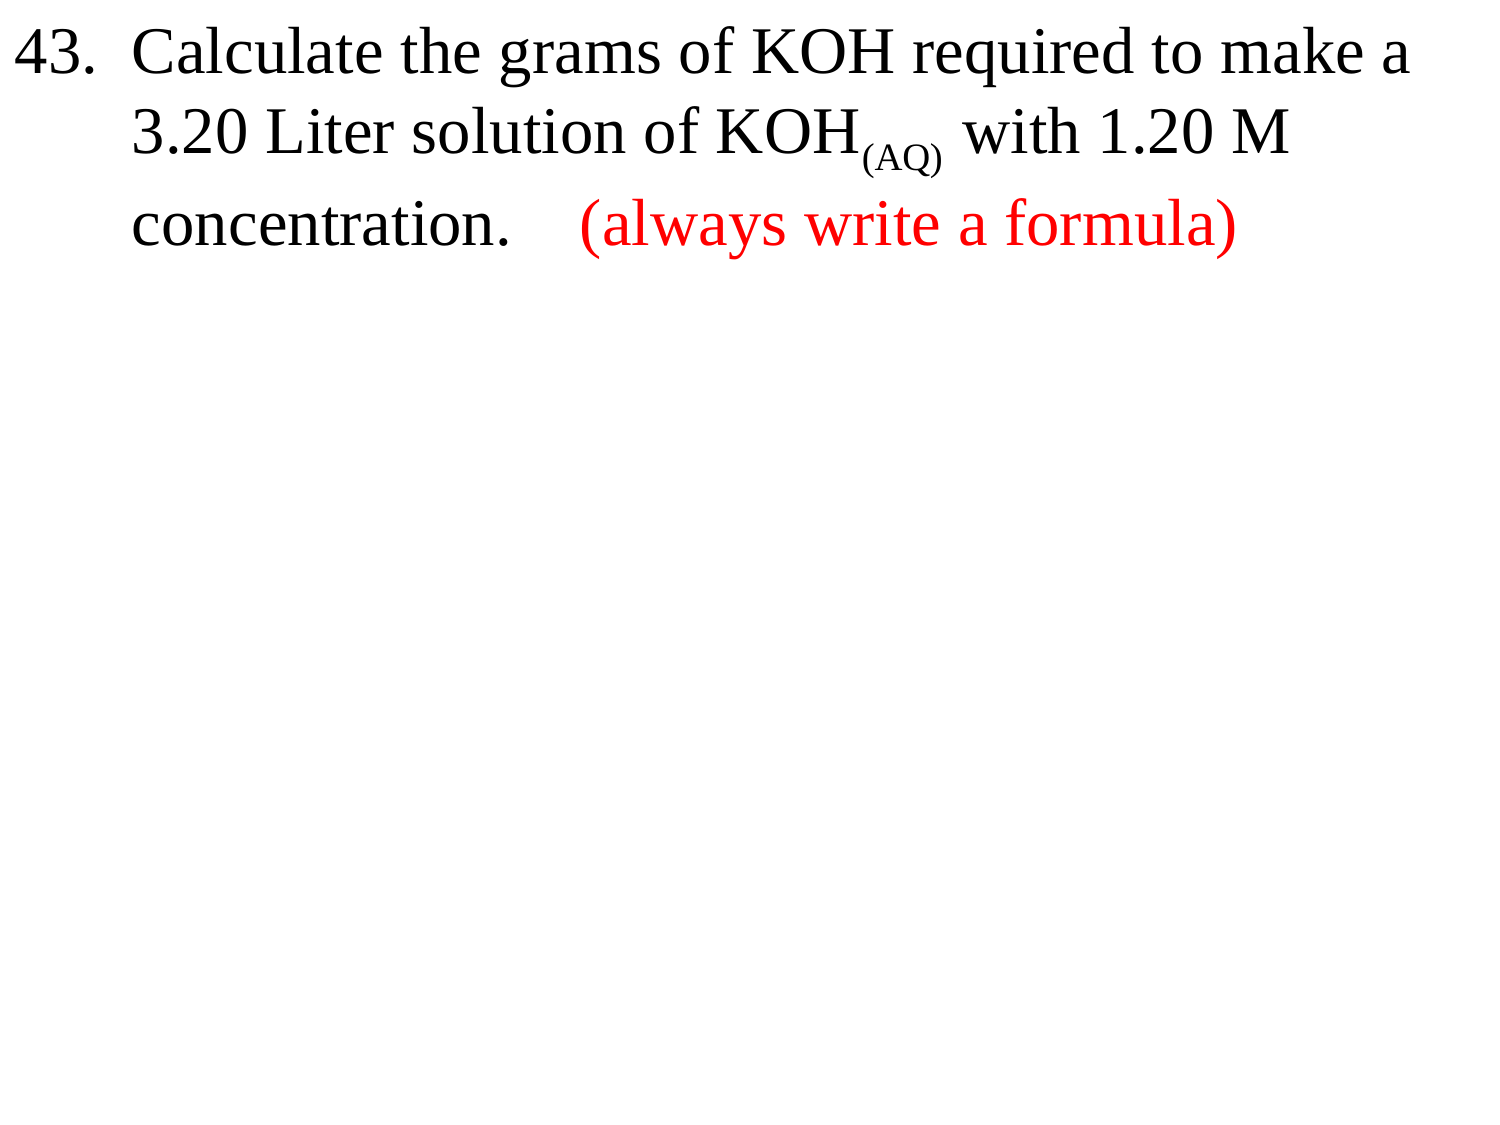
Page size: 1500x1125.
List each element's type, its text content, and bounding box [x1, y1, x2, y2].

text_box 43. Calculate the grams of KOH required to make a 3.20 Liter solution of KOH(AQ) with 1.20 M concentration. (always write a formula) [0, 0, 1500, 356]
